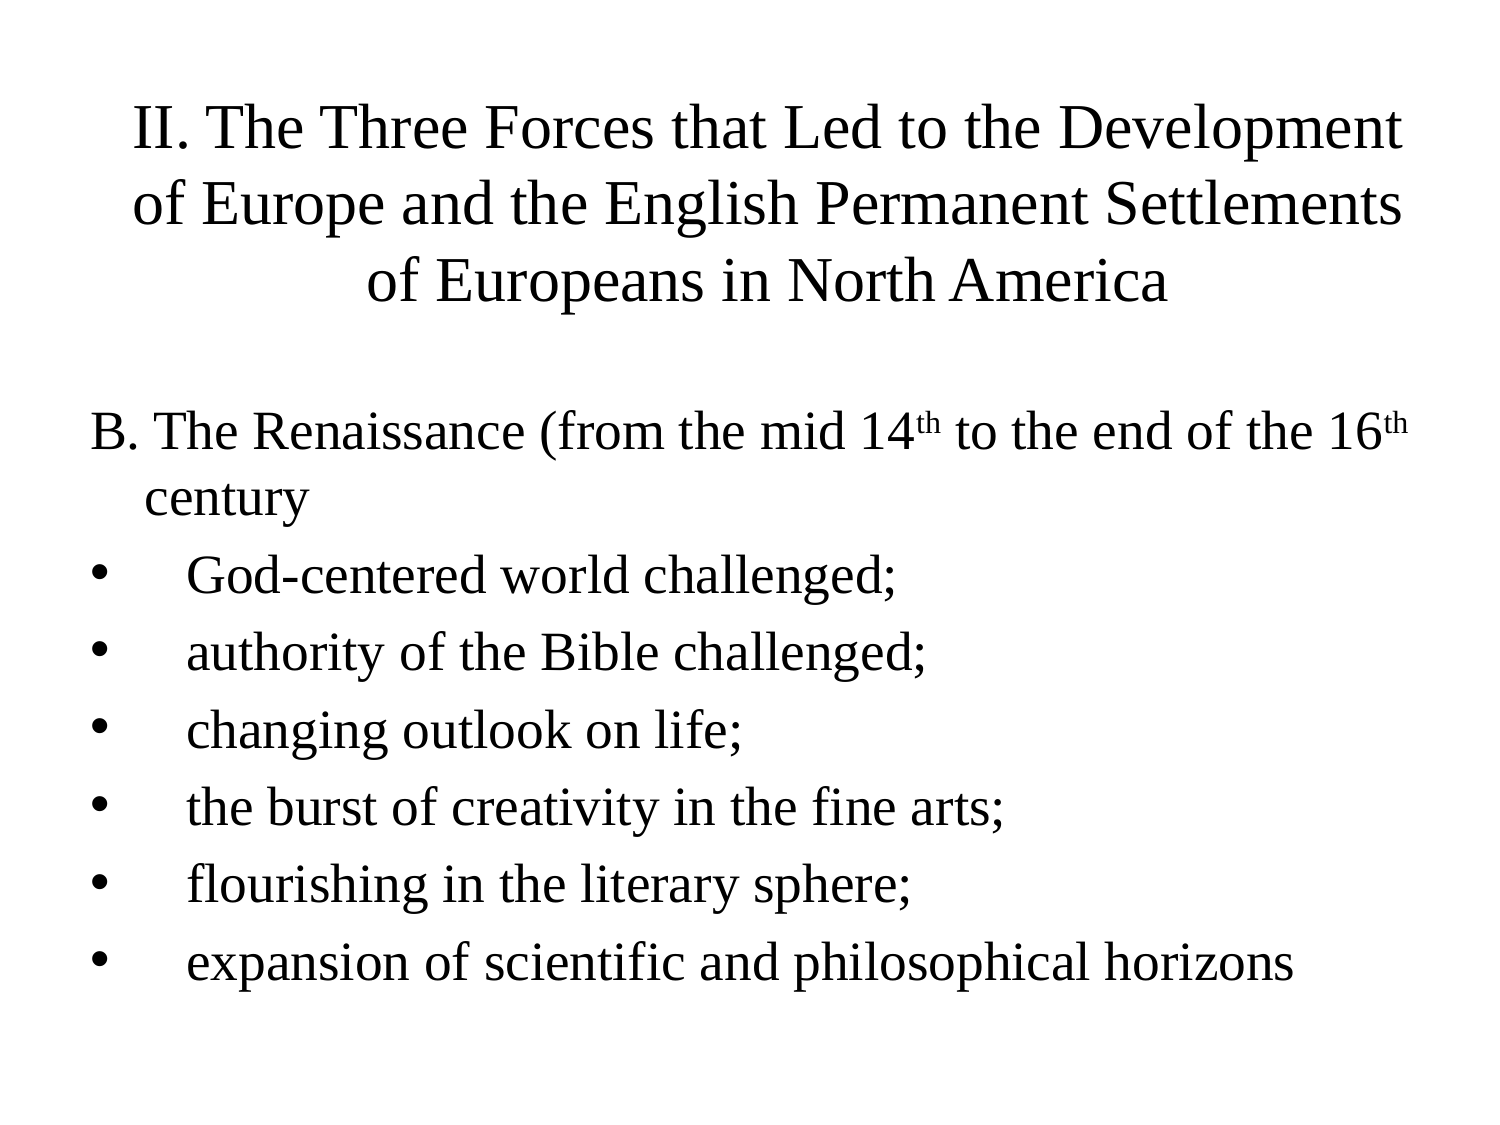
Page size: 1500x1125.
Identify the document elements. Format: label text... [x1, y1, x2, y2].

title II. The Three Forces that Led to the Development of Europe and the English Permanent Settlements of Europeans in North America [105, 70, 1432, 329]
list B. The Renaissance (from the mid 14th to the end of the 16th century God-centered world challenged; authority of the Bible challenged; changing outlook on life; the burst of creativity in the fine arts; flourishing in the literary sphere; expansion of scientific and philosophical horizons [75, 386, 1425, 1005]
